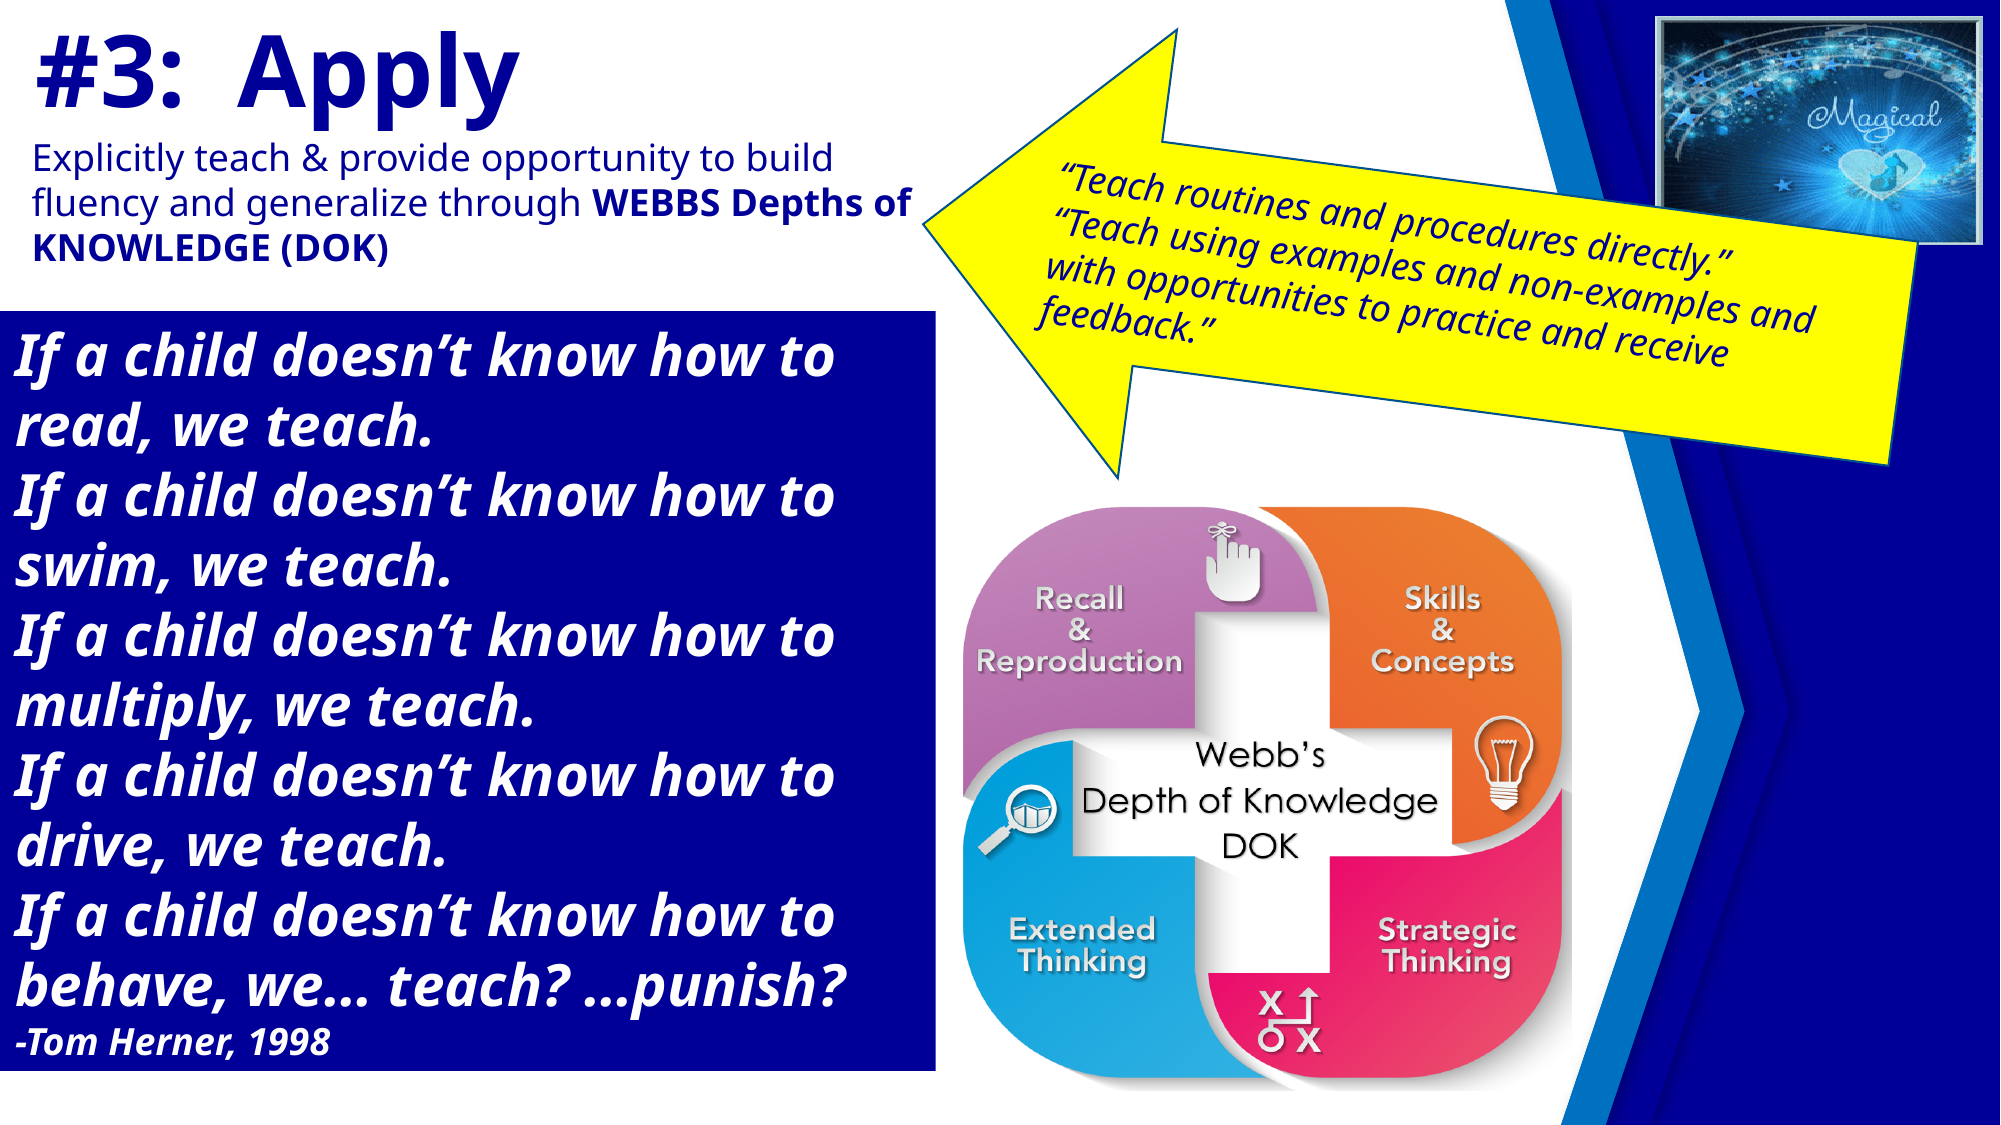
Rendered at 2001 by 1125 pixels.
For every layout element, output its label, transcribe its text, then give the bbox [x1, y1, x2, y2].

picture [1655, 16, 1983, 245]
text_box #3: Apply [20, 0, 536, 126]
text_box “Teach routines and procedures directly.” “Teach using examples and non-examples and with opportunities to practice and receive feedback.” [921, 27, 1919, 481]
text_box If a child doesn’t know how to read, we teach. If a child doesn’t know how to swim, we teach. If a child doesn’t know how to multiply, we teach. If a child doesn’t know how to drive, we teach. If a child doesn’t know how to behave, we… teach? …punish? -Tom Herner, 1998 [0, 311, 936, 1071]
picture [944, 503, 1572, 1091]
text_box Explicitly teach & provide opportunity to build fluency and generalize through WEBBS Depths of KNOWLEDGE (DOK) [16, 126, 953, 277]
